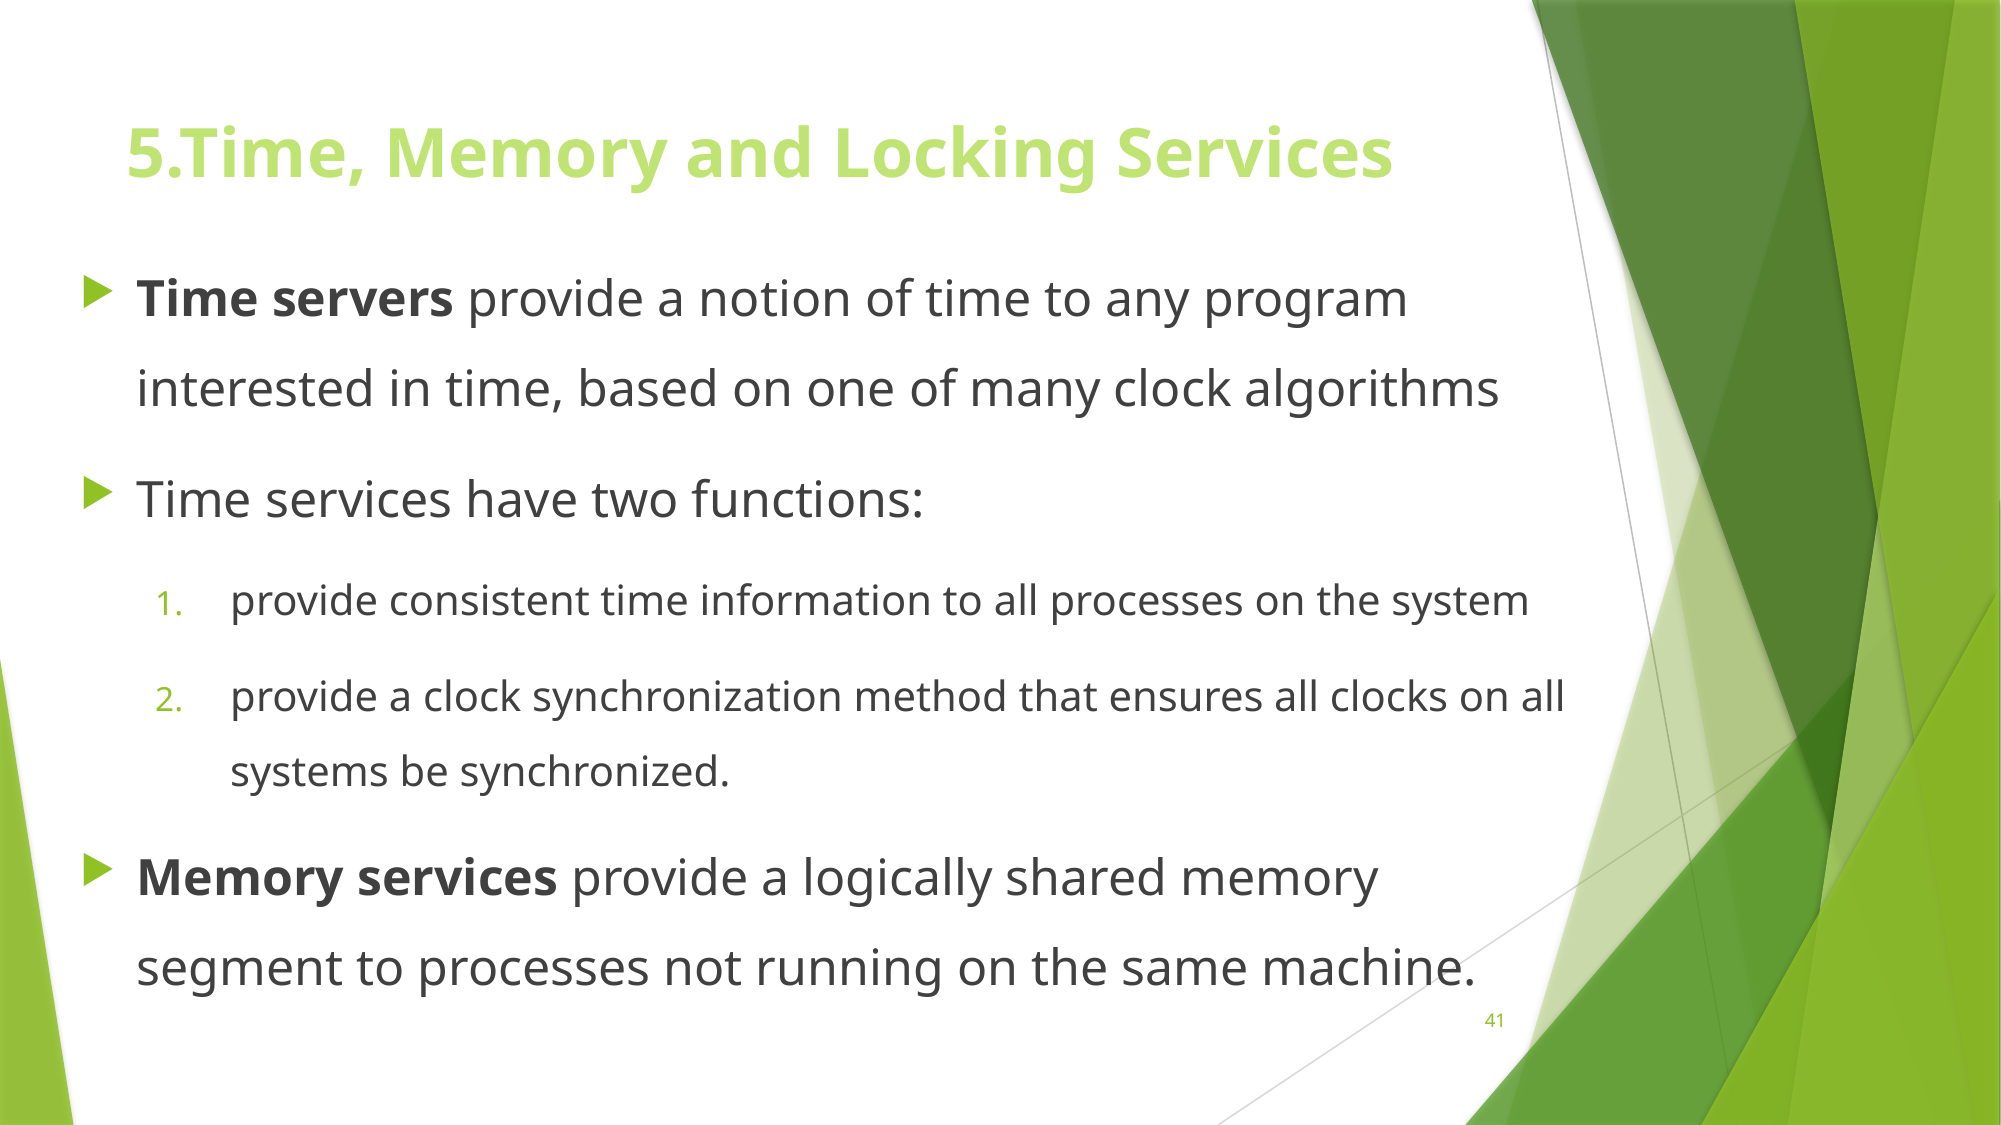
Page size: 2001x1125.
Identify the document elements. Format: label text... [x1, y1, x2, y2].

slide_number 41 [1409, 991, 1522, 1051]
list Time servers provide a notion of time to any program interested in time, based on one of many clock algorithms Time services have two functions: provide consistent time information to all processes on the system provide a clock synchronization method that ensures all clocks on all systems be synchronized. Memory services provide a logically shared memory segment to processes not running on the same machine. [65, 229, 1609, 866]
title 5.Time, Memory and Locking Services [111, 37, 1522, 229]
